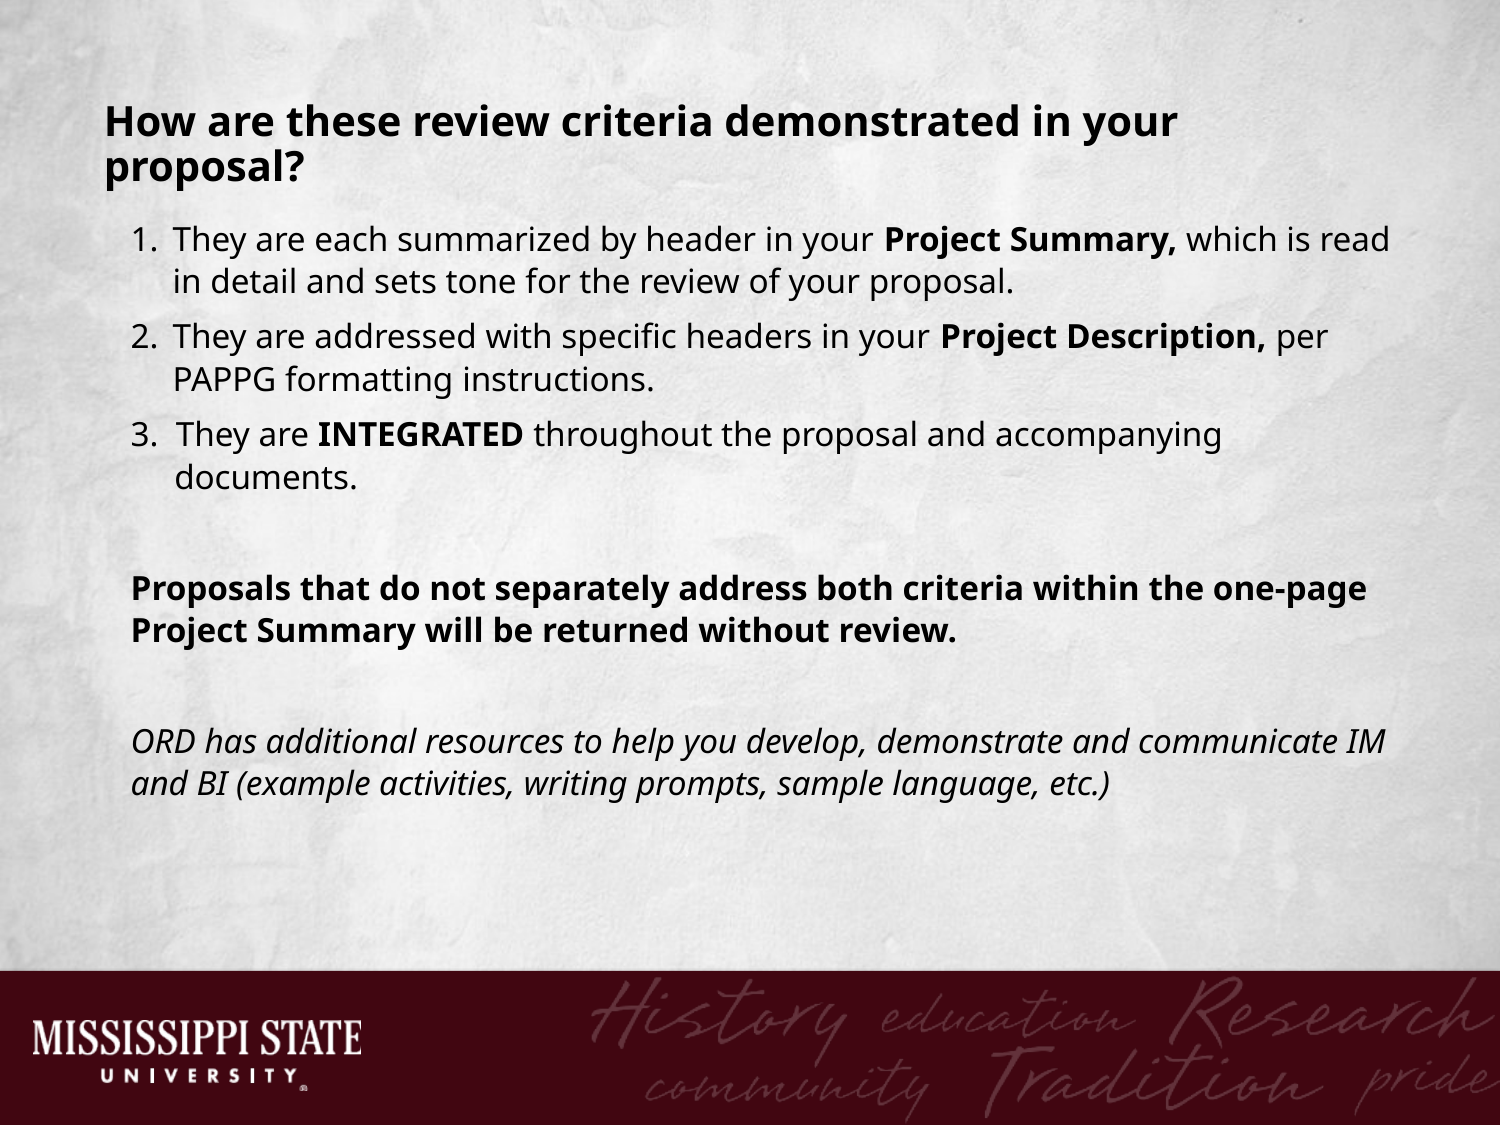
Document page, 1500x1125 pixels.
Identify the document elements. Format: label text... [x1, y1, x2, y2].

text_box How are these review criteria demonstrated in your proposal? [89, 93, 1403, 183]
text_box They are each summarized by header in your Project Summary, which is read in detail and sets tone for the review of your proposal. They are addressed with specific headers in your Project Description, per PAPPG formatting instructions. 3. They are INTEGRATED throughout the proposal and accompanying documents. Proposals that do not separately address both criteria within the one-page Project Summary will be returned without review. ORD has additional resources to help you develop, demonstrate and communicate IM and BI (example activities, writing prompts, sample language, etc.) [115, 207, 1415, 810]
picture [587, 949, 1500, 1125]
